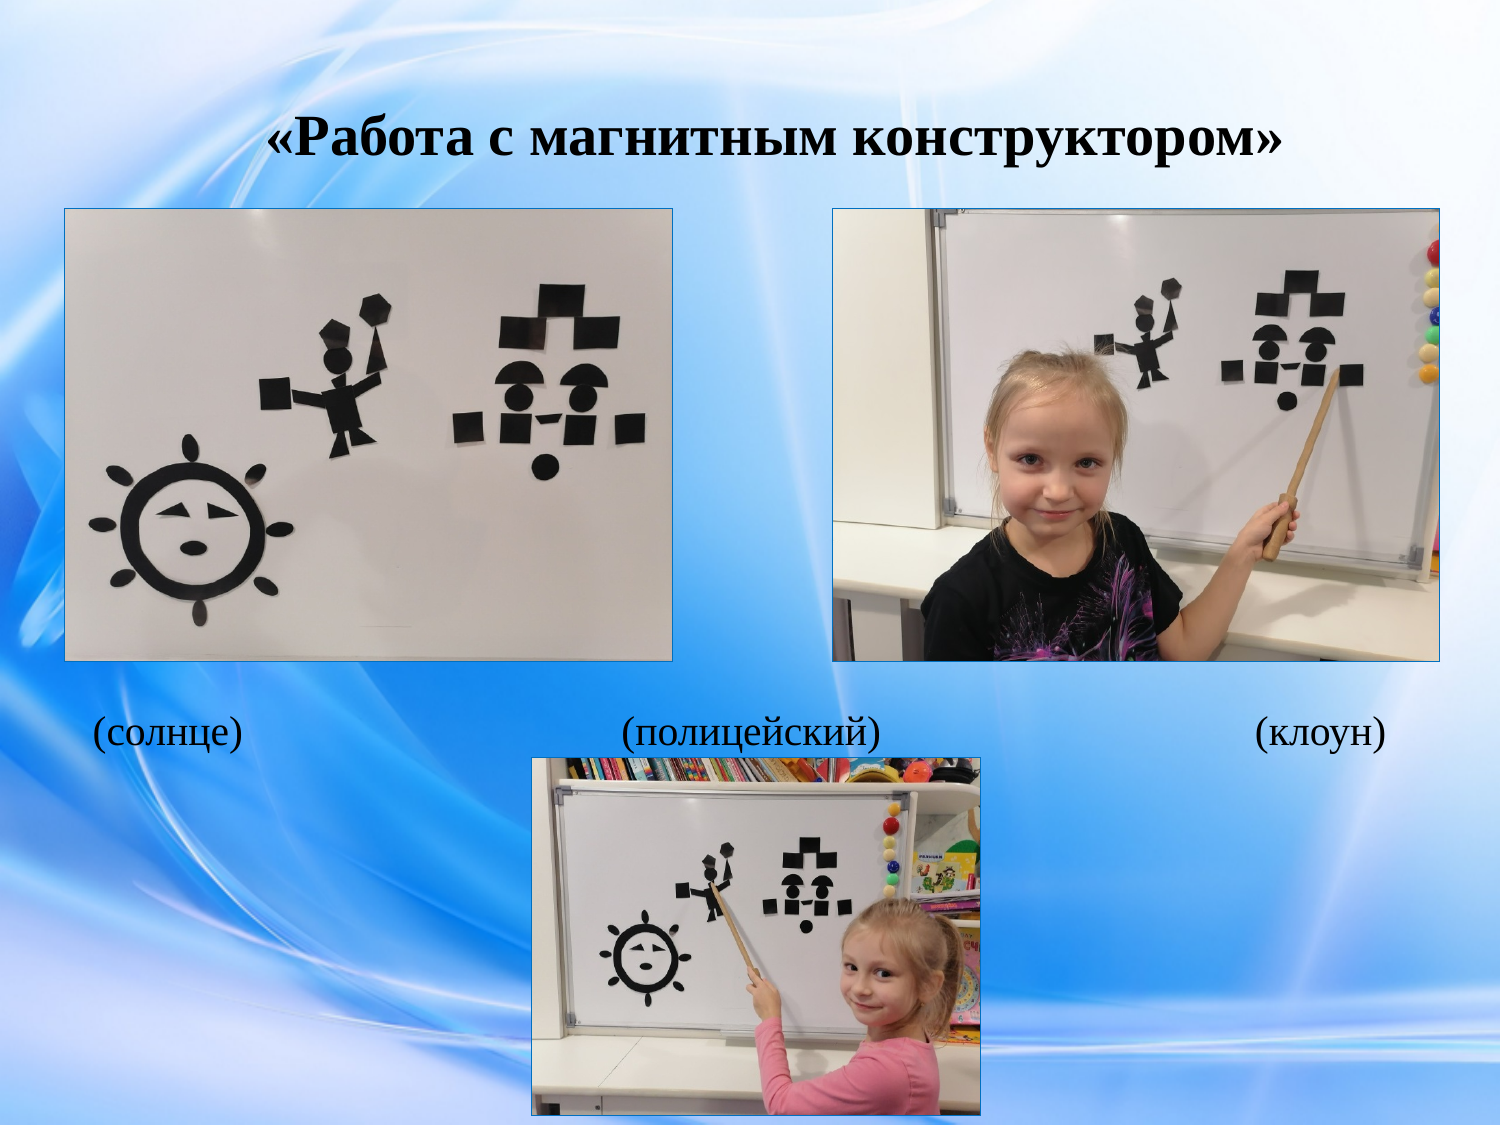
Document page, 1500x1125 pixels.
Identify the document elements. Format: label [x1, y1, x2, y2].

picture [530, 756, 981, 1116]
picture [832, 207, 1440, 663]
list [0, 0, 1500, 1125]
picture [64, 207, 674, 663]
